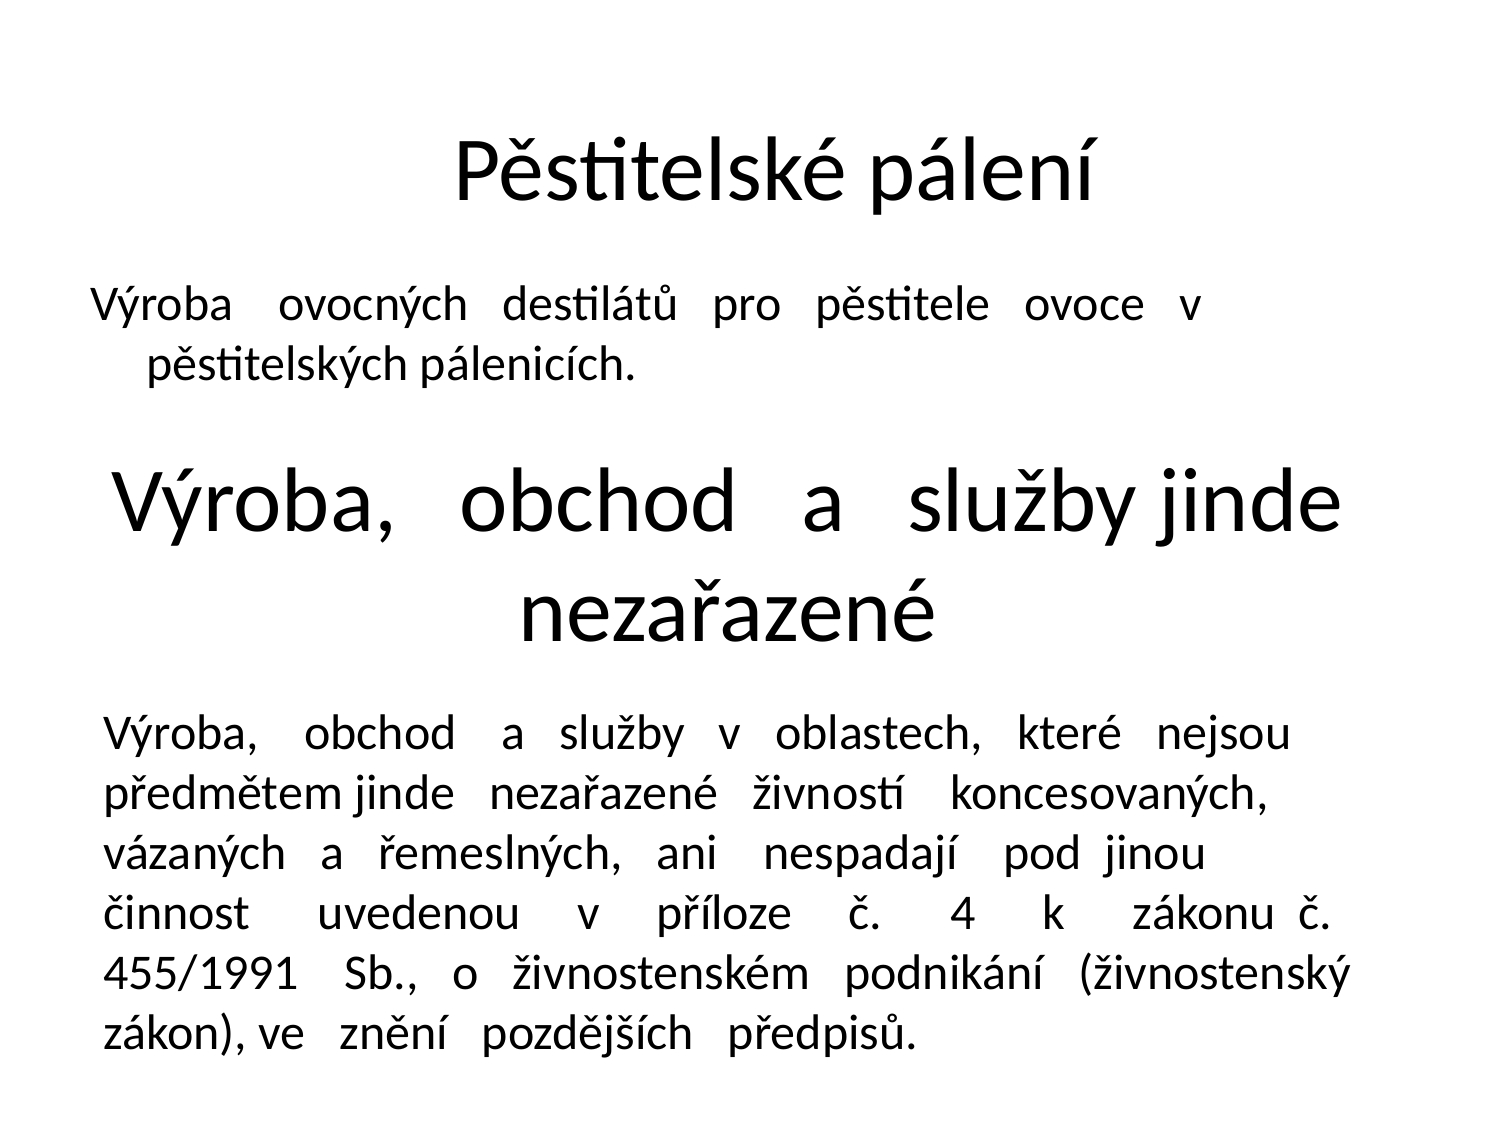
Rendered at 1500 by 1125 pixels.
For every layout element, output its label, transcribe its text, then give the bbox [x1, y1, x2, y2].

text_box Výroba, obchod a služby v oblastech, které nejsou předmětem jinde nezařazené živností koncesovaných, vázaných a řemeslných, ani nespadají pod jinou činnost uvedenou v příloze č. 4 k zákonu č. 455/1991 Sb., o živnostenském podnikání (živnostenský zákon), ve znění pozdějších předpisů. [88, 692, 1424, 1068]
list Výroba ovocných destilátů pro pěstitele ovoce v pěstitelských pálenicích. [74, 262, 1426, 575]
title Výroba, obchod a služby jinde nezařazené [52, 455, 1404, 644]
text_box Pěstitelské pálení [99, 70, 1450, 258]
